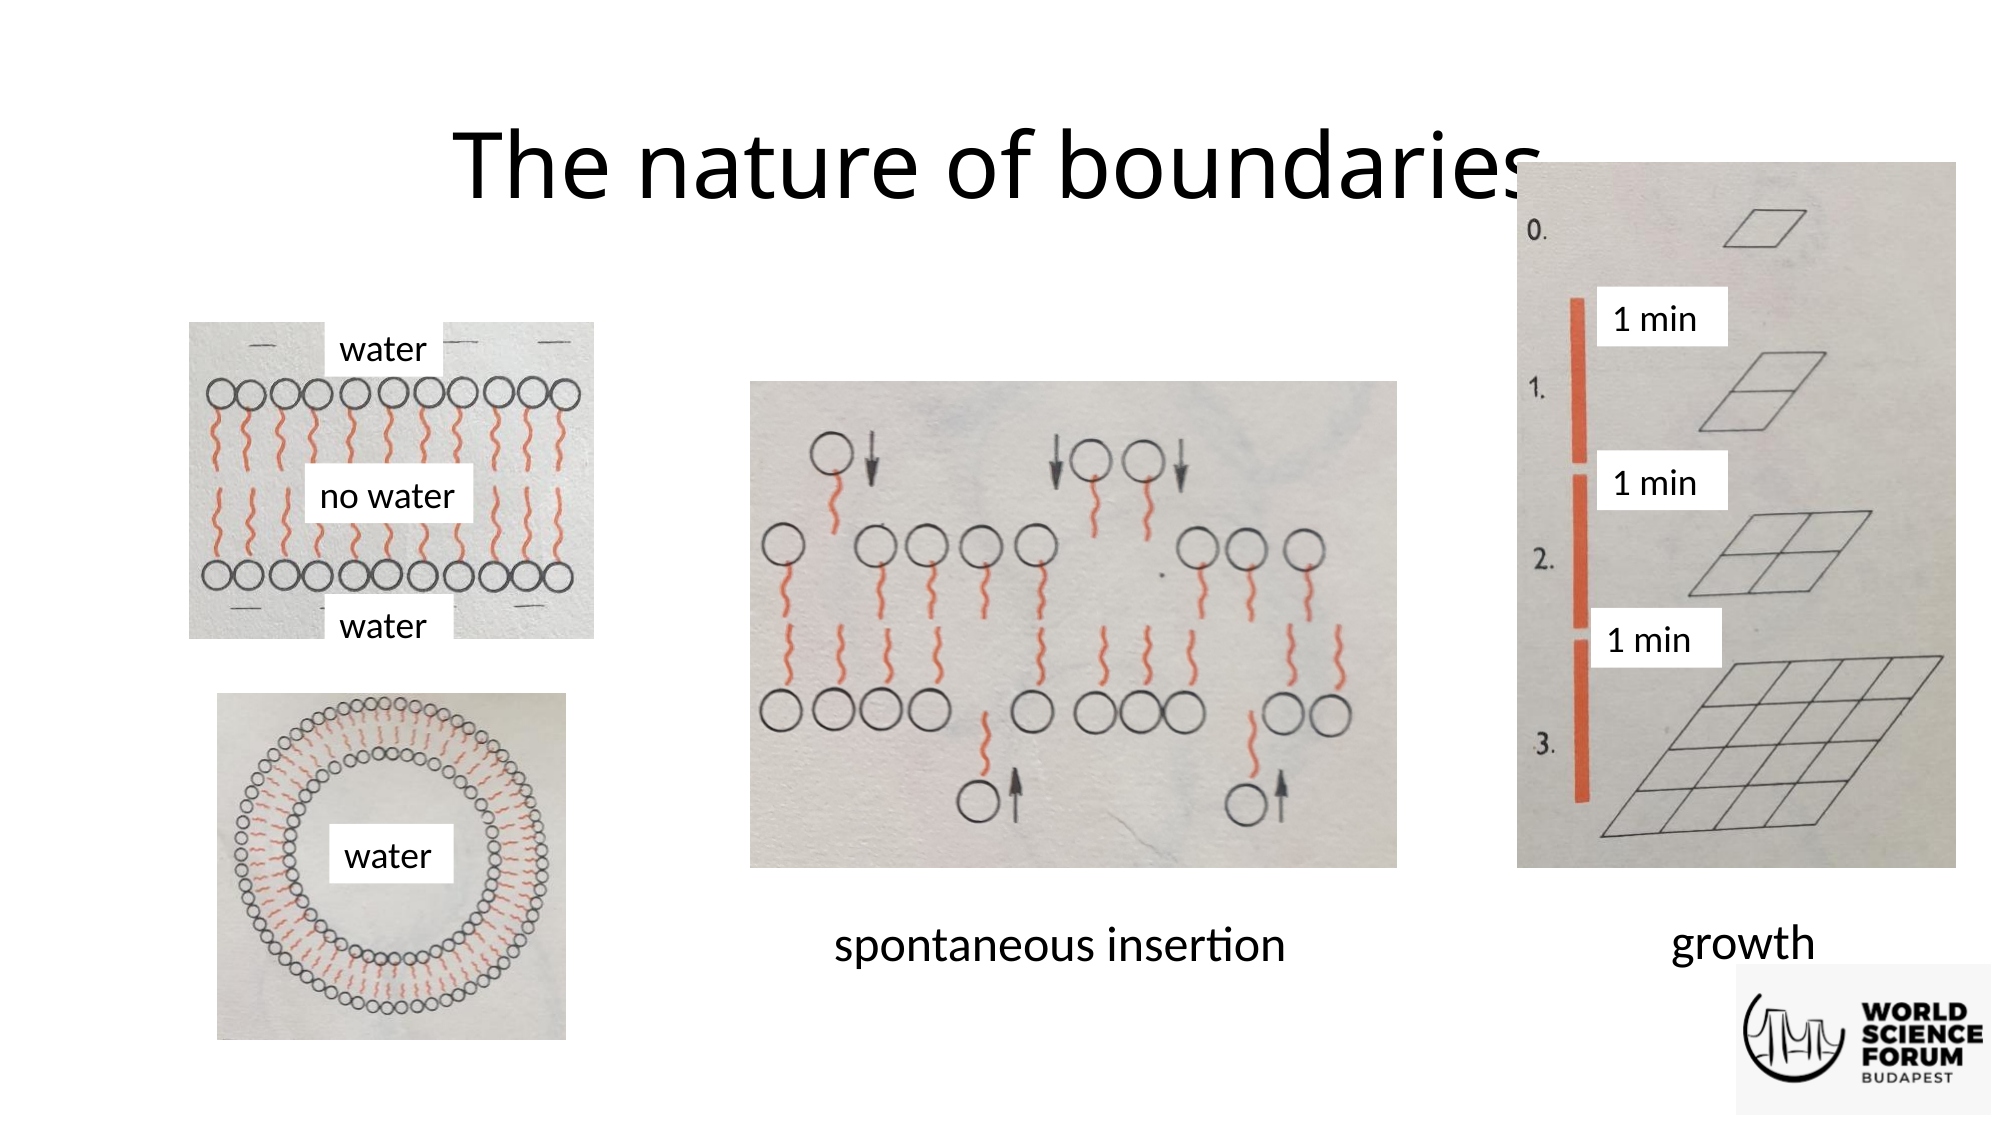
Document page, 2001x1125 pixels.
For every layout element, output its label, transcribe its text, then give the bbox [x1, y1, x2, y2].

text_box growth [1656, 902, 1852, 977]
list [217, 693, 566, 1040]
picture [1736, 964, 1991, 1115]
picture [750, 381, 1397, 868]
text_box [1517, 162, 1956, 868]
text_box spontaneous insertion [819, 904, 1345, 979]
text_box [189, 317, 594, 655]
title The nature of boundaries [137, 59, 1863, 278]
